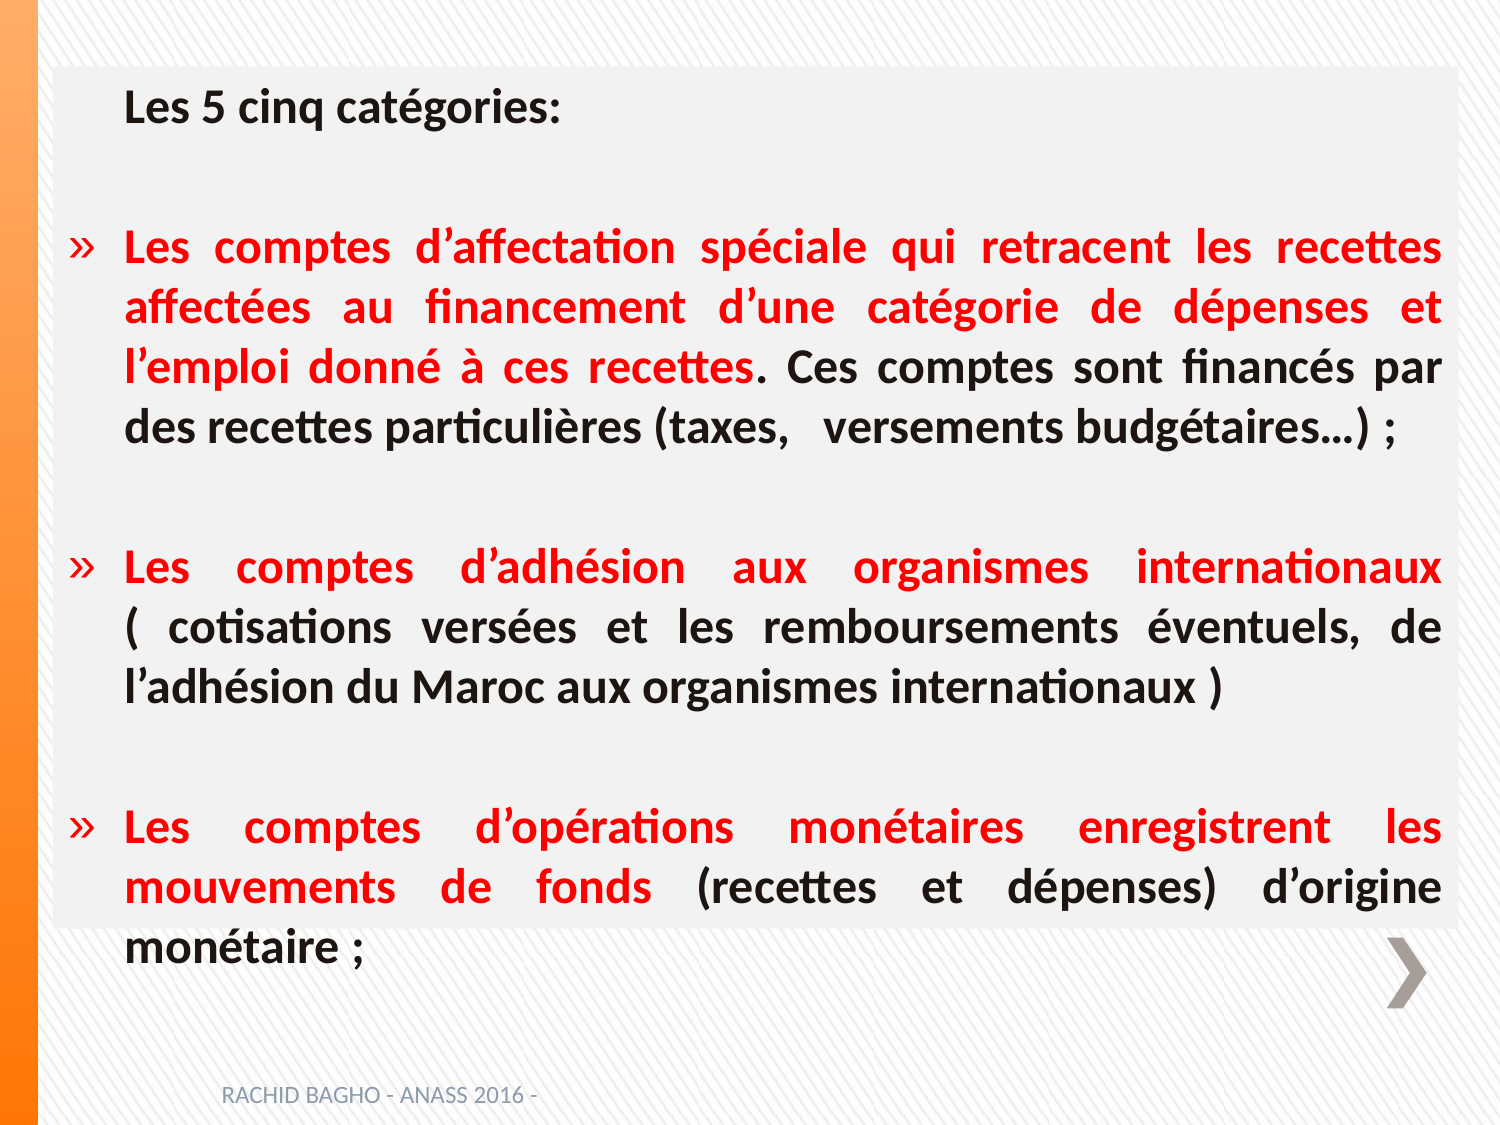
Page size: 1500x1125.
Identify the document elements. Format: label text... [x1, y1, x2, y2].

list Les 5 cinq catégories: Les comptes d’affectation spéciale qui retracent les recettes affectées au financement d’une catégorie de dépenses et l’emploi donné à ces recettes. Ces comptes sont financés par des recettes particulières (taxes, versements budgétaires…) ; Les comptes d’adhésion aux organismes internationaux ( cotisations versées et les remboursements éventuels, de l’adhésion du Maroc aux organismes internationaux ) Les comptes d’opérations monétaires enregistrent les mouvements de fonds (recettes et dépenses) d’origine monétaire ; [53, 66, 1459, 929]
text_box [0, 281, 37, 285]
footer RACHID BAGHO - ANASS 2016 - [206, 1074, 1382, 1113]
